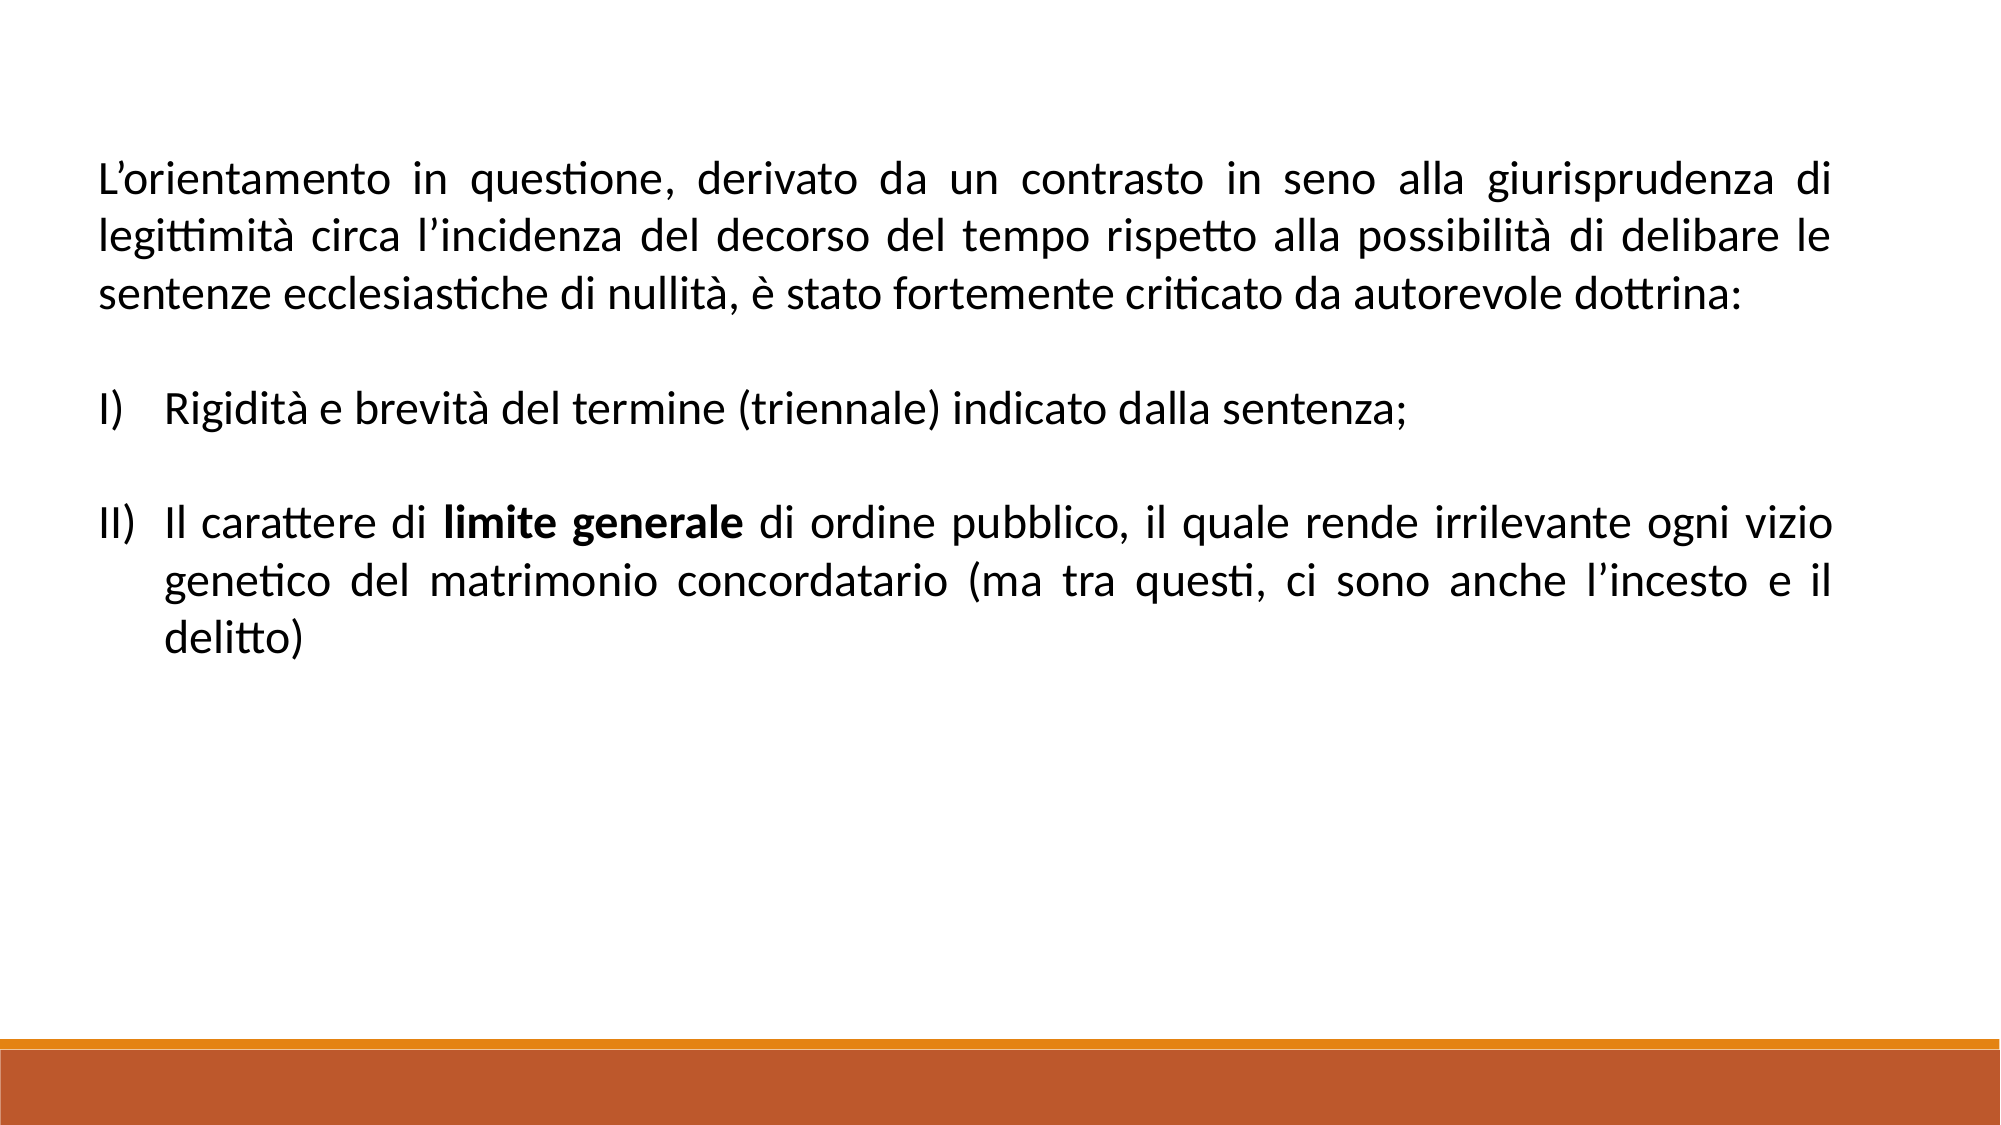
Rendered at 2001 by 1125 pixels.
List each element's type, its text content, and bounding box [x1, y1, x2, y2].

text_box L’orientamento in questione, derivato da un contrasto in seno alla giurisprudenza di legittimità circa l’incidenza del decorso del tempo rispetto alla possibilità di delibare le sentenze ecclesiastiche di nullità, è stato fortemente criticato da autorevole dottrina: Rigidità e brevità del termine (triennale) indicato dalla sentenza; Il carattere di limite generale di ordine pubblico, il quale rende irrilevante ogni vizio genetico del matrimonio concordatario (ma tra questi, ci sono anche l’incesto e il delitto) [83, 138, 1851, 671]
